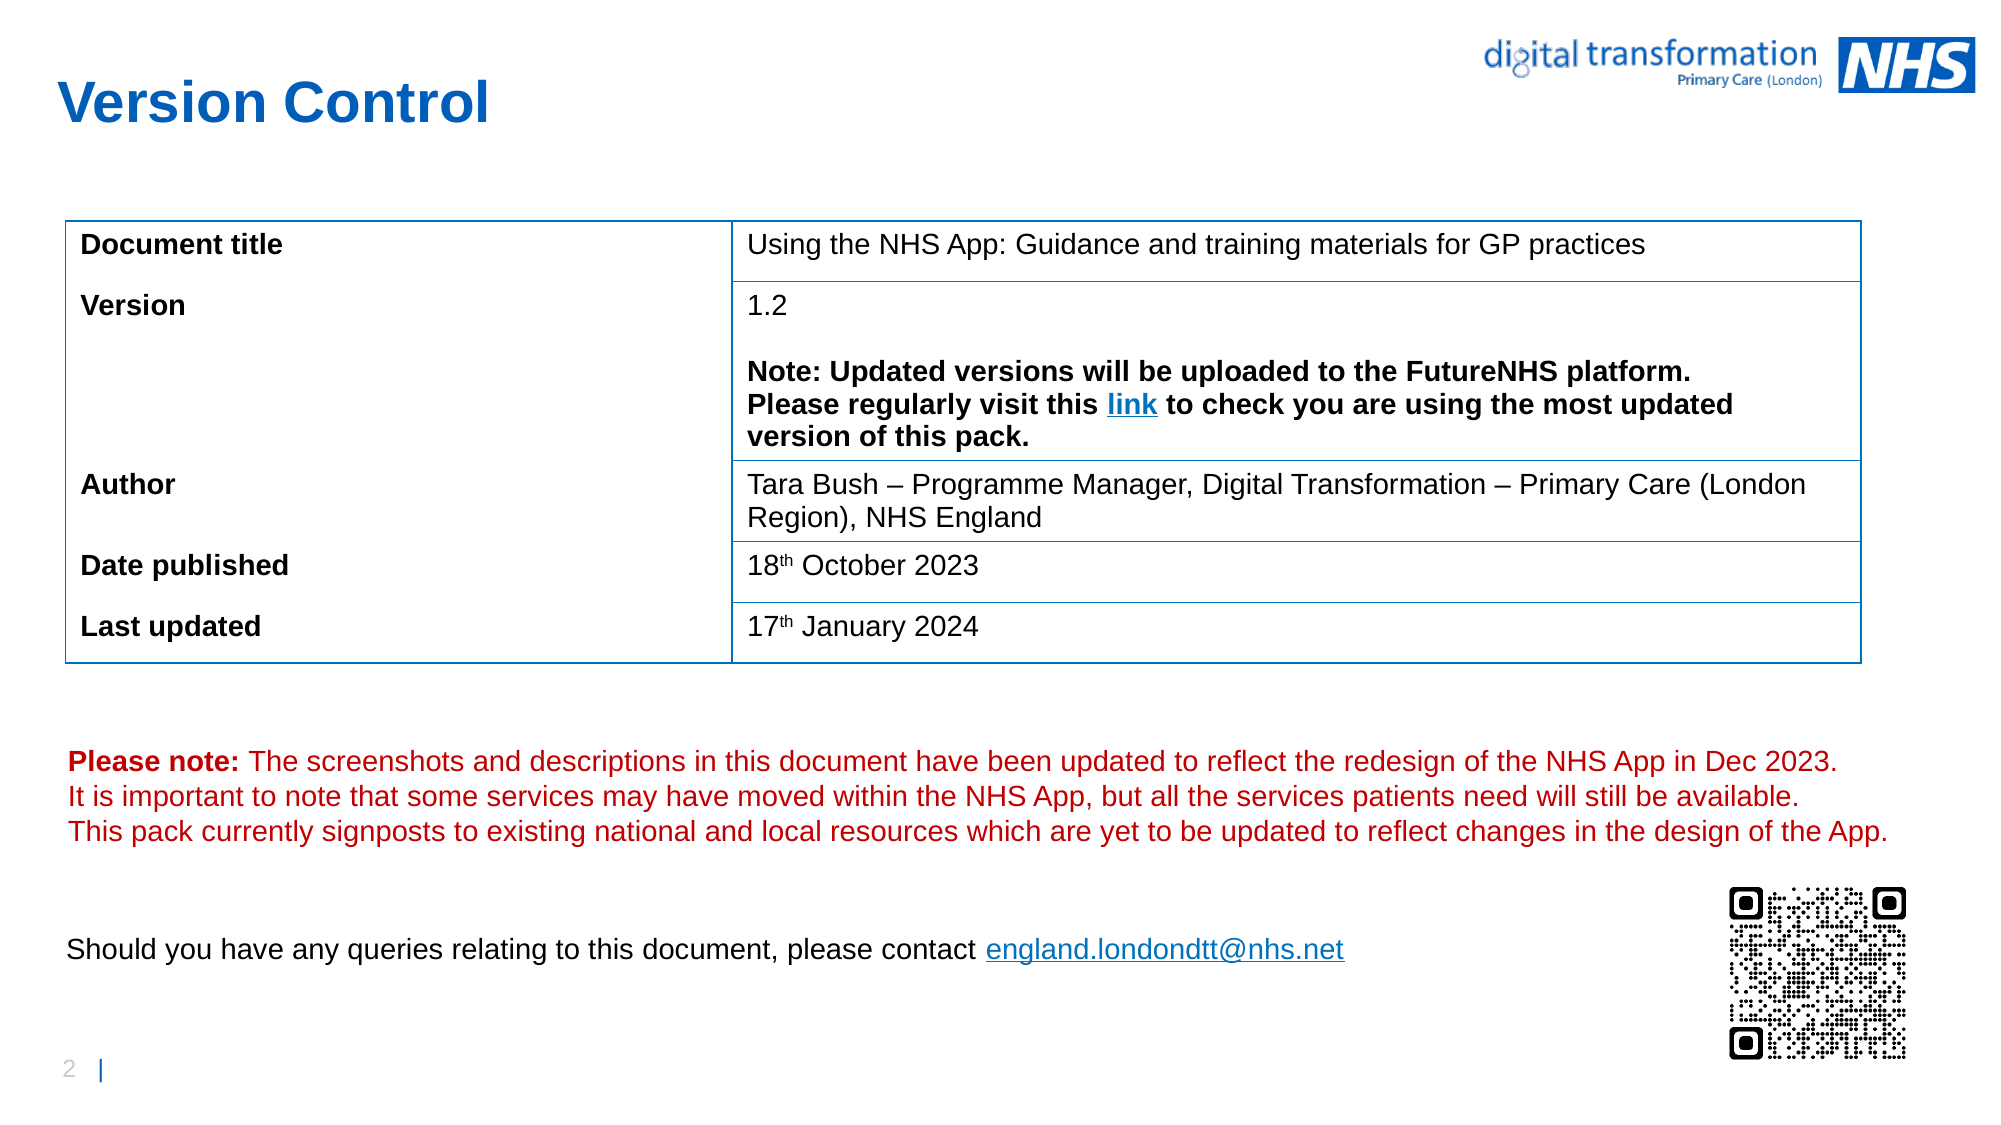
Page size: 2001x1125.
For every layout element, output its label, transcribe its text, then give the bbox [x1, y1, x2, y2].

title Version Control [42, 31, 1367, 176]
text_box Please note: The screenshots and descriptions in this document have been updated to reflect the redesign of the NHS App in Dec 2023. It is important to note that some services may have moved within the NHS App, but all the services patients need will still be available. This pack currently signposts to existing national and local resources which are yet to be updated to reflect changes in the design of the App. [52, 734, 1920, 855]
table_cell Author [66, 461, 731, 541]
table_cell 1.2 Note: Updated versions will be uploaded to the FutureNHS platform. Please regularly visit this link to check you are using the most updated version of this pack. [733, 282, 1860, 460]
table_cell Date published [66, 541, 731, 602]
table_header Document title [66, 222, 731, 282]
picture [1484, 16, 2001, 99]
table_cell Tara Bush – Programme Manager, Digital Transformation – Primary Care (London Region), NHS England [733, 461, 1860, 541]
picture [1710, 868, 1925, 1078]
table_header Using the NHS App: Guidance and training materials for GP practices [733, 222, 1860, 281]
table_cell Version [66, 282, 731, 461]
table_cell Last updated [66, 602, 731, 662]
table_cell 17th January 2024 [733, 603, 1860, 662]
text_box Should you have any queries relating to this document, please contact england.londondtt@nhs.net [51, 922, 1558, 973]
table_cell 18th October 2023 [733, 542, 1860, 602]
